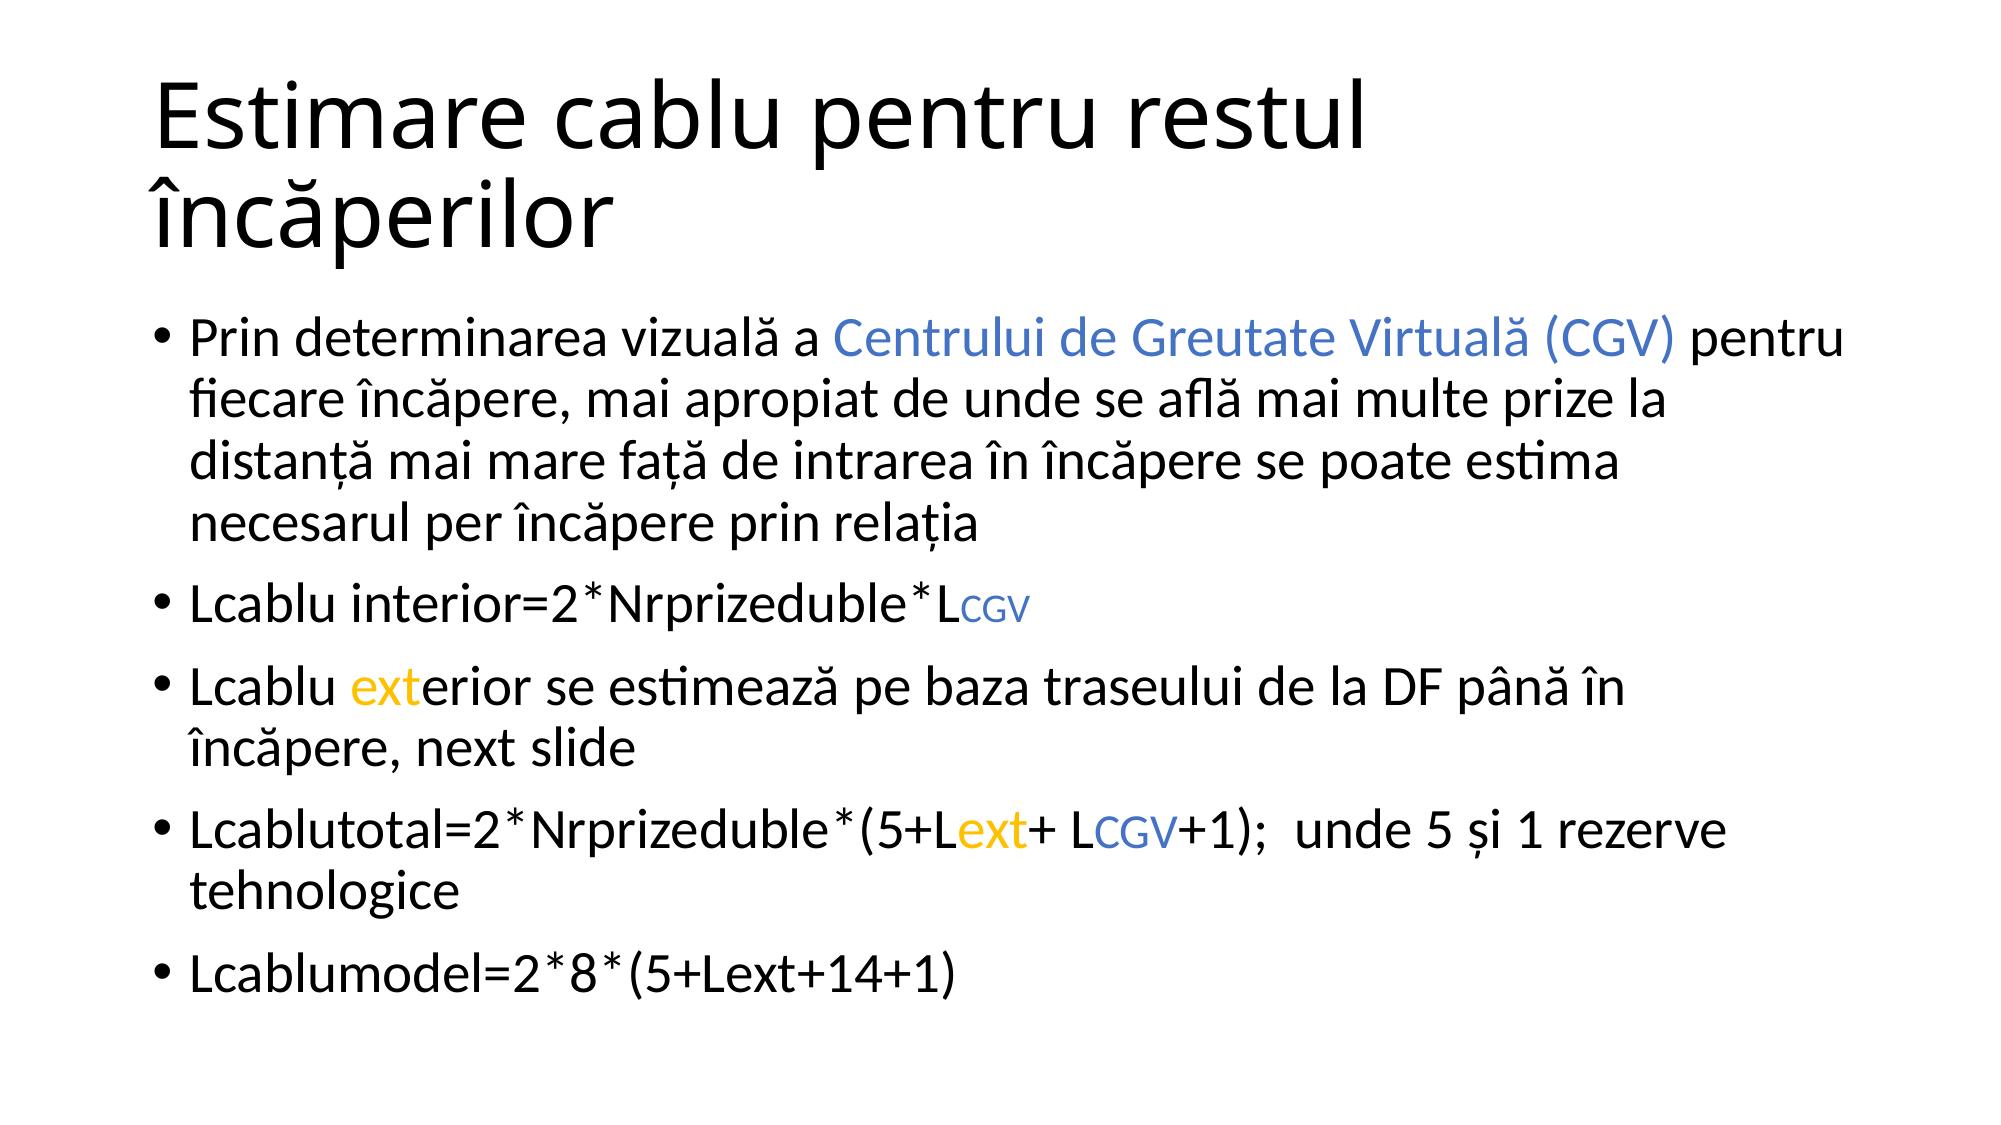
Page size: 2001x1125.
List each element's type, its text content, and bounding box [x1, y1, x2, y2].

title Estimare cablu pentru restul încăperilor [137, 59, 1863, 278]
list Prin determinarea vizuală a Centrului de Greutate Virtuală (CGV) pentru fiecare încăpere, mai apropiat de unde se află mai multe prize la distanță mai mare față de intrarea în încăpere se poate estima necesarul per încăpere prin relația Lcablu interior=2*Nrprizeduble*LCGV Lcablu exterior se estimează pe baza traseului de la DF până în încăpere, next slide Lcablutotal=2*Nrprizeduble*(5+Lext+ LCGV+1); unde 5 și 1 rezerve tehnologice Lcablumodel=2*8*(5+Lext+14+1) [137, 299, 1863, 1014]
